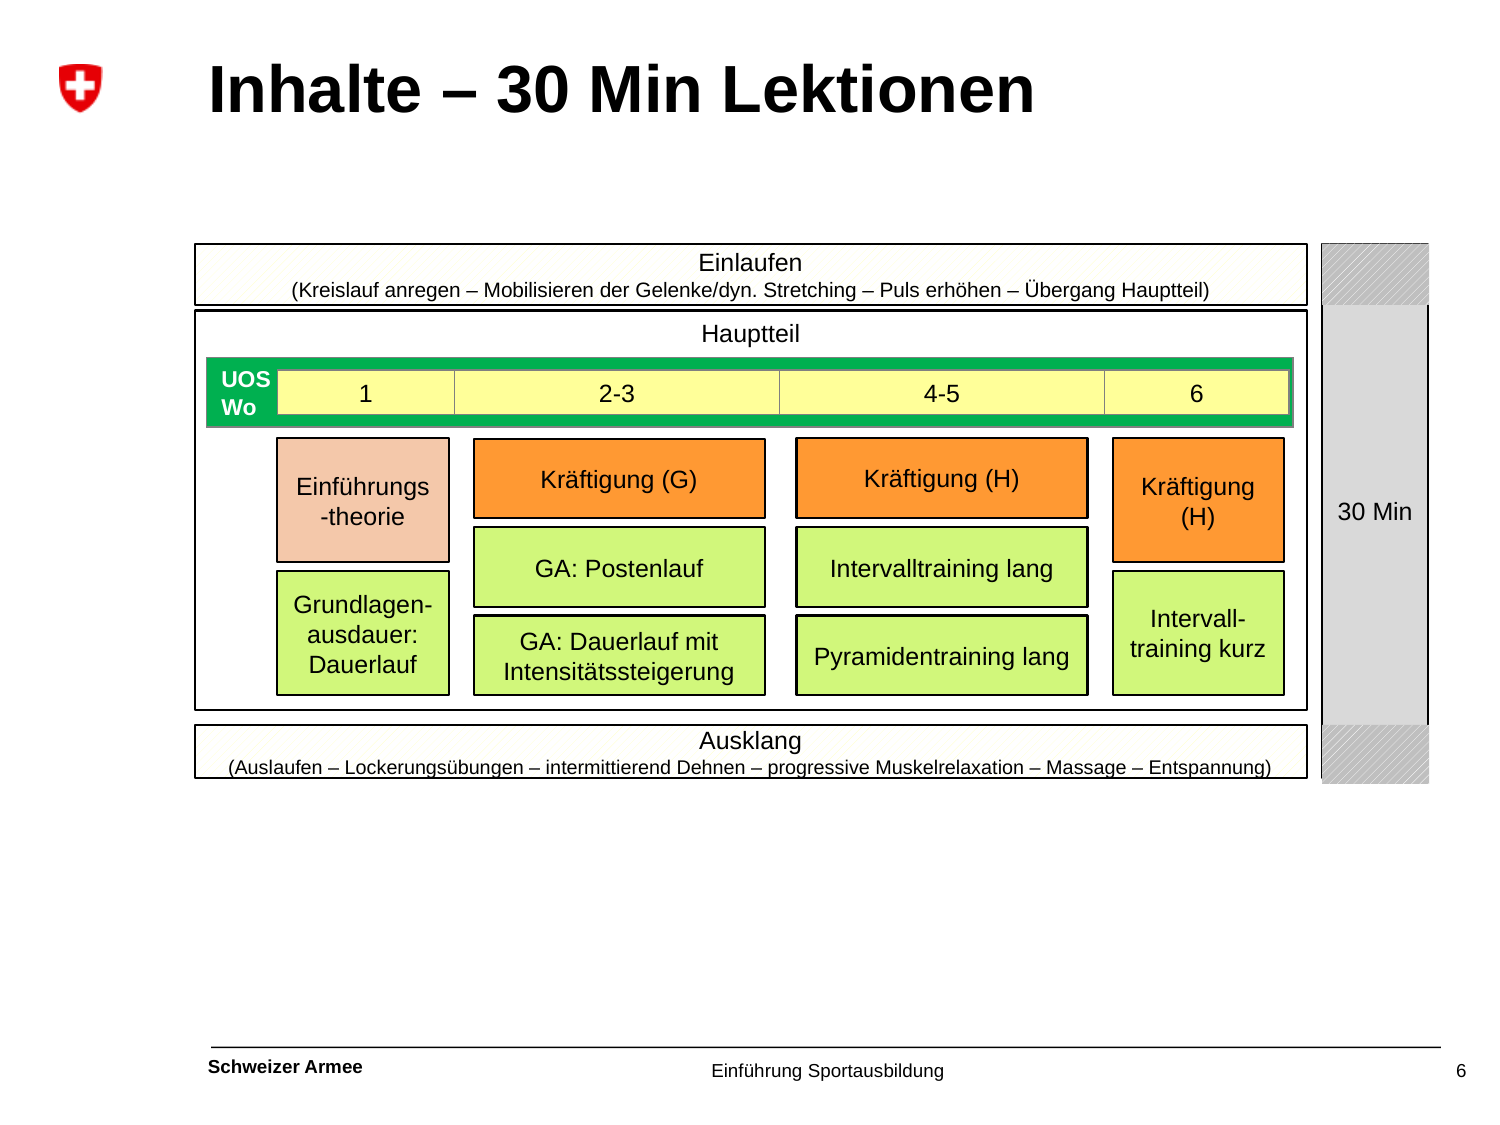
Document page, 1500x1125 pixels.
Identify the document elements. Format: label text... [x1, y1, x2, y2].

text_box Hauptteil [194, 310, 1307, 711]
text_box 1 [277, 370, 454, 415]
text_box GA: Postenlauf [473, 527, 765, 607]
text_box Grundlagen-ausdauer: Dauerlauf [277, 571, 449, 695]
text_box Intervalltraining lang [796, 527, 1088, 607]
title Inhalte – 30 Min Lektionen [208, 45, 1432, 208]
text_box Kräftigung (H) [796, 438, 1088, 518]
text_box Einlaufen (Kreislauf anregen – Mobilisieren der Gelenke/dyn. Stretching – Puls erhöhen – Übergang Hauptteil) [194, 243, 1307, 305]
text_box Ausklang (Auslaufen – Lockerungsübungen – intermittierend Dehnen – progressive Muskelrelaxation – Massage – Entspannung) [194, 724, 1307, 778]
text_box 2-3 [454, 370, 779, 415]
picture [59, 64, 103, 114]
text_box Einführungs-theorie [277, 438, 449, 562]
text_box [1322, 243, 1430, 305]
text_box Kräftigung (H) [1112, 438, 1284, 562]
text_box [1322, 724, 1430, 784]
text_box UOS Wo [206, 357, 1294, 428]
text_box 30 Min [1322, 305, 1429, 724]
text_box Kräftigung (G) [473, 438, 765, 519]
text_box 4-5 [779, 370, 1104, 415]
text_box 6 [1104, 370, 1289, 415]
text_box GA: Dauerlauf mit Intensitätssteigerung [473, 615, 765, 695]
text_box Pyramidentraining lang [796, 615, 1088, 695]
text_box Intervall-training kurz [1112, 570, 1284, 695]
